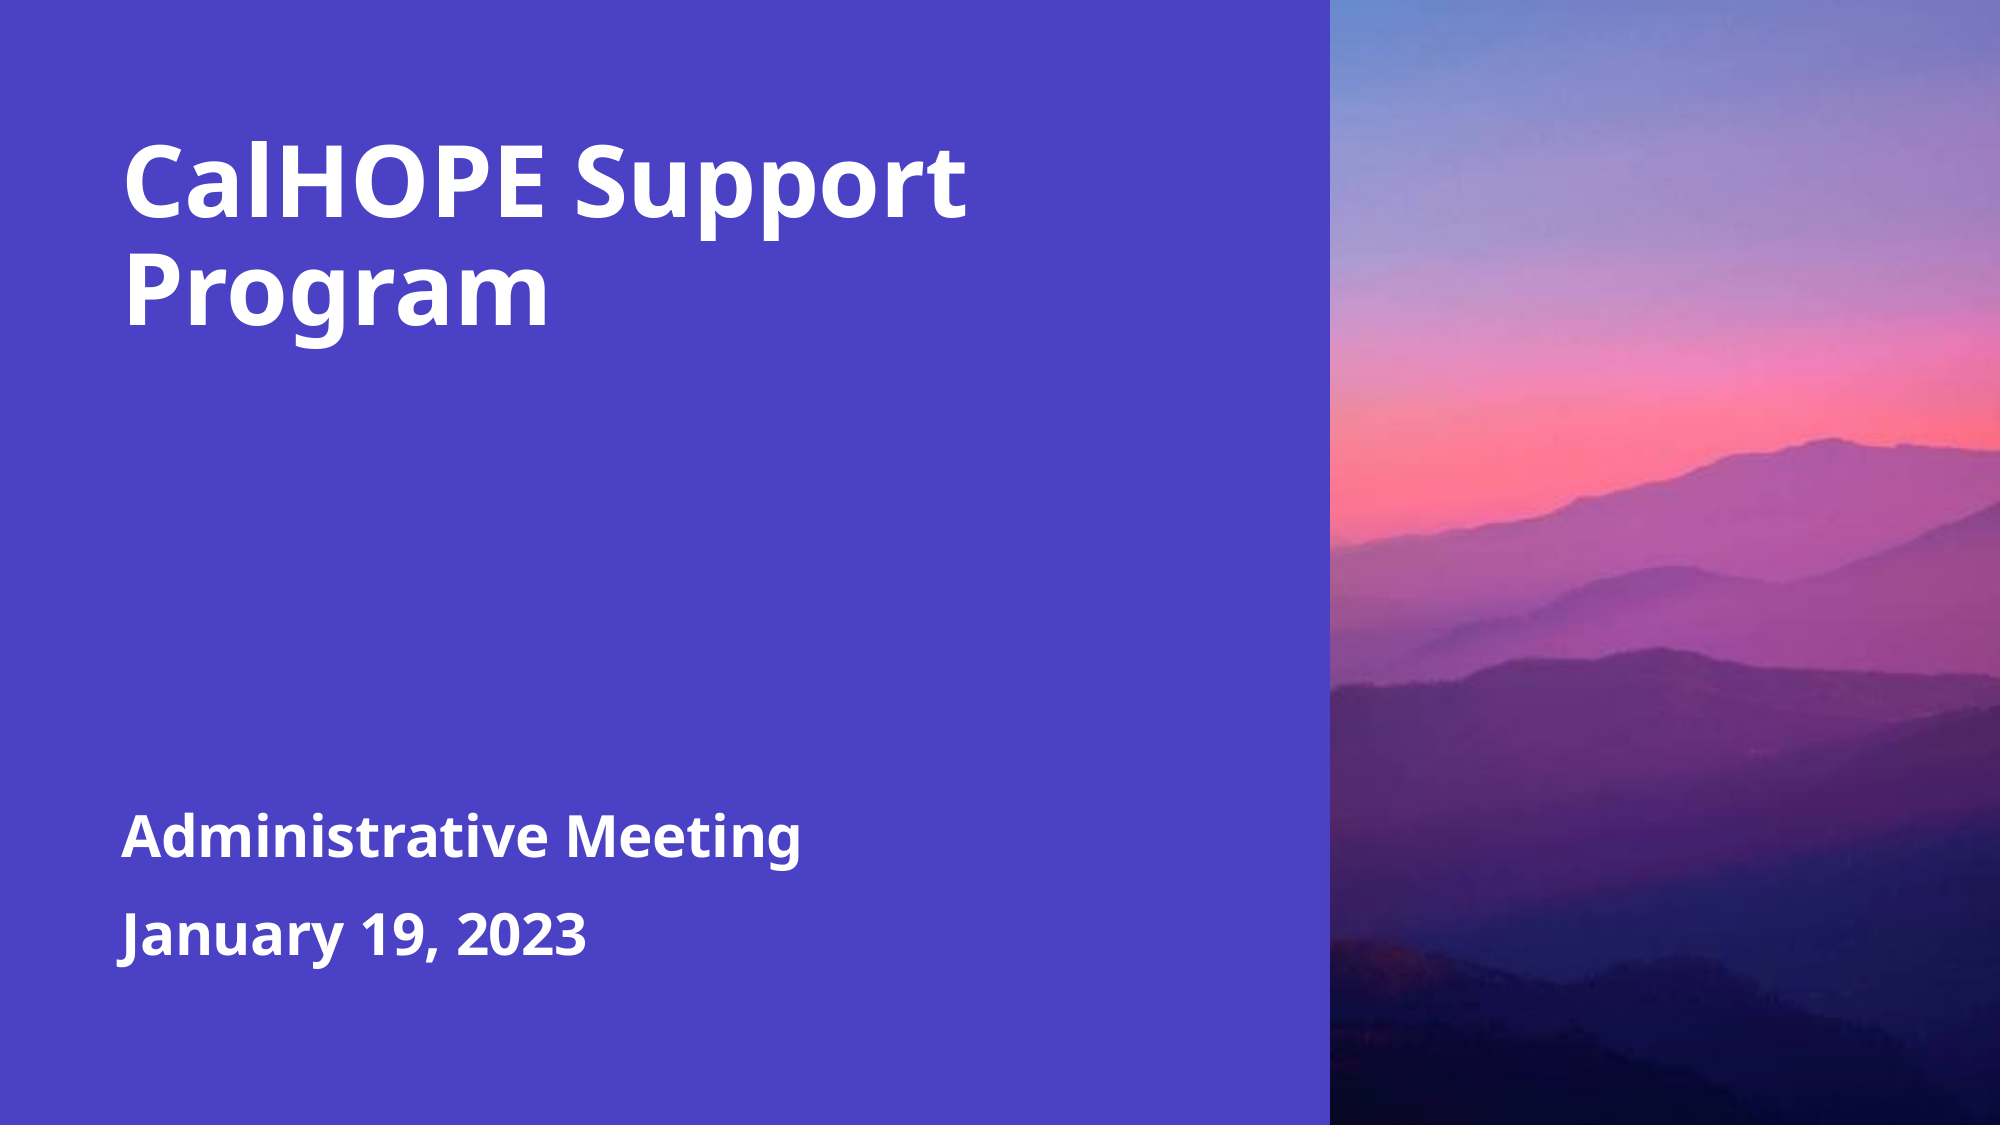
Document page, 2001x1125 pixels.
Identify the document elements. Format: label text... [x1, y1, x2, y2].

title CalHOPE Support Program [106, 123, 1225, 590]
picture [1330, 0, 2000, 1125]
subtitle Administrative Meeting January 19, 2023 [106, 761, 1163, 975]
